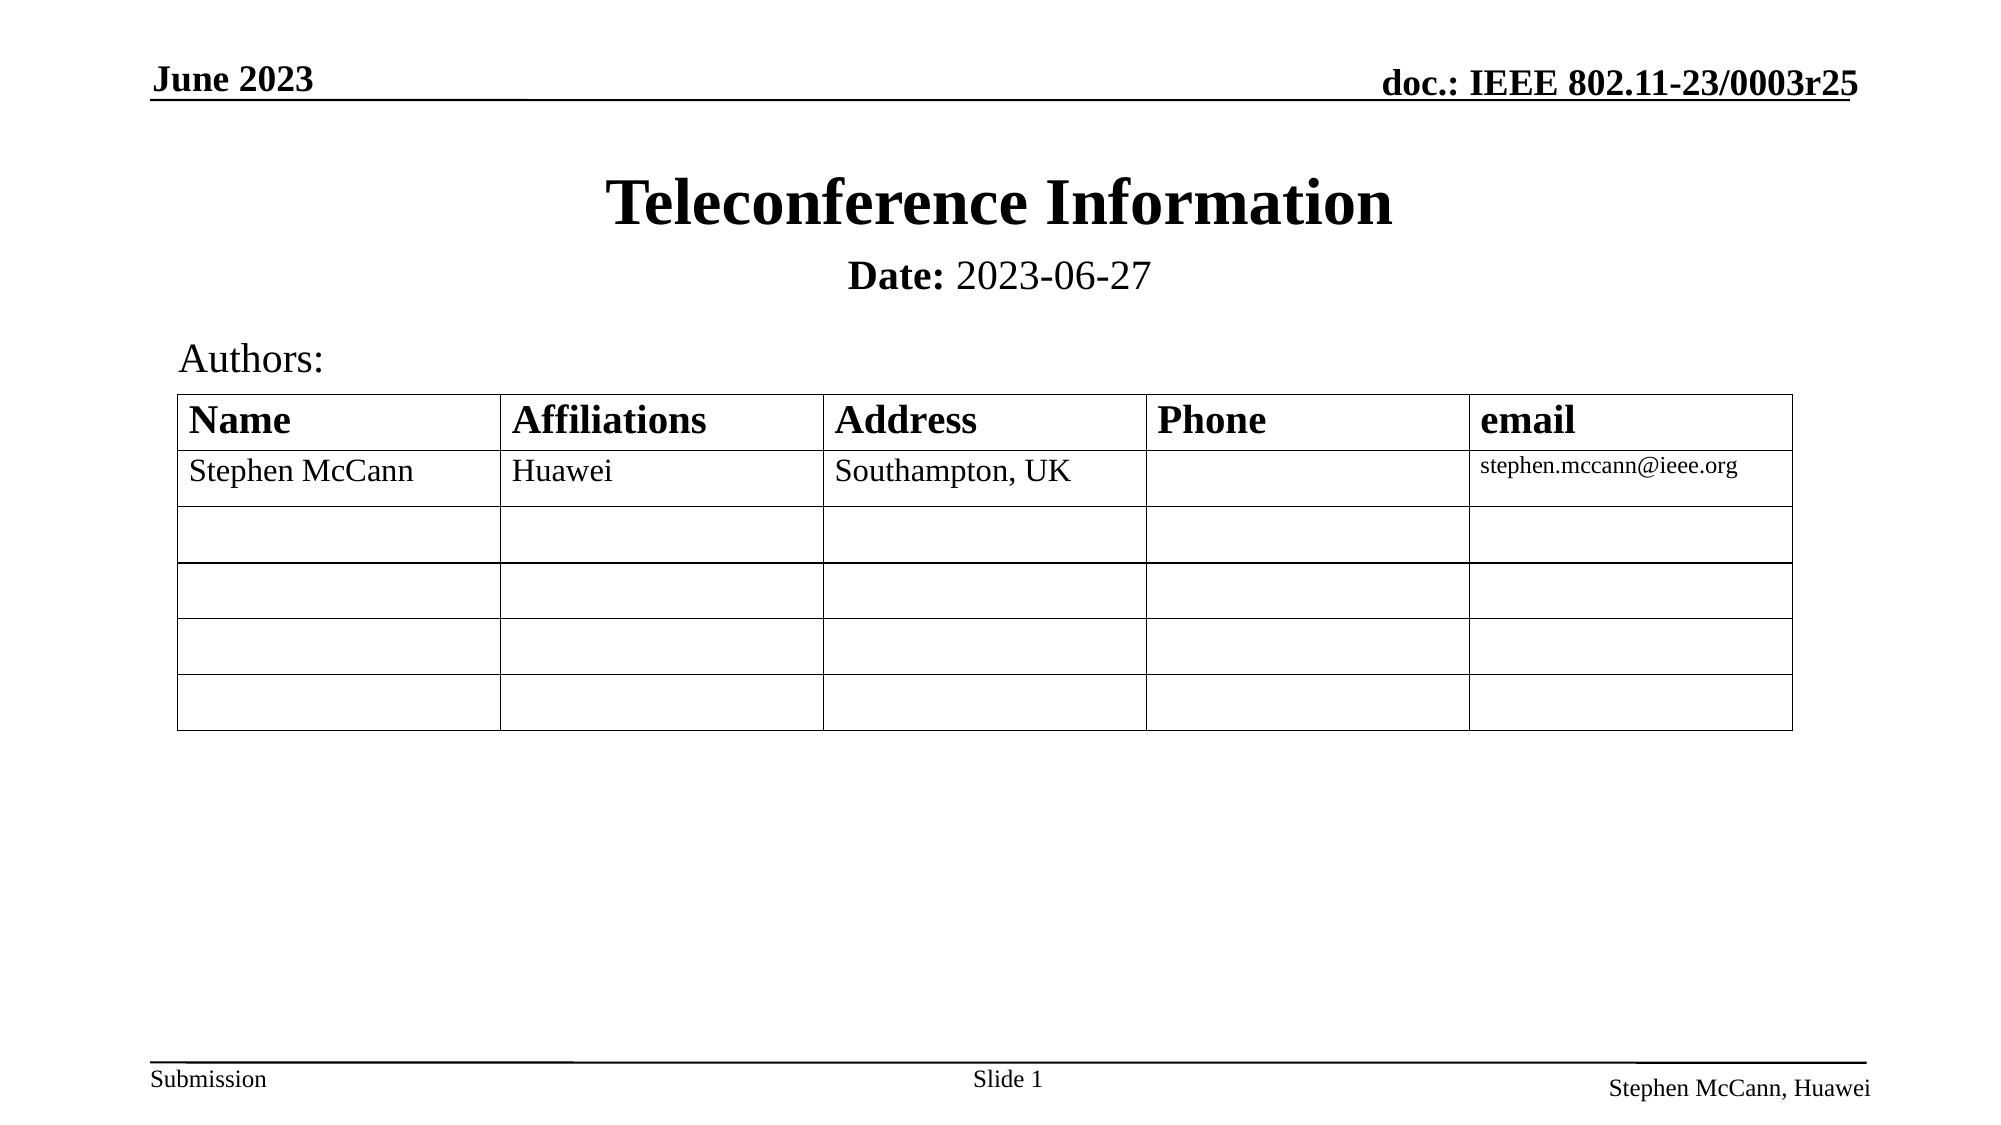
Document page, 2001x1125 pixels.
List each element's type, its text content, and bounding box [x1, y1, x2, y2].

footer Stephen McCann, Huawei [1174, 1071, 1872, 1102]
slide_number Slide 1 [950, 1061, 1067, 1123]
text_box Authors: [162, 323, 401, 387]
title Teleconference Information [149, 76, 1851, 319]
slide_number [152, 54, 563, 100]
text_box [162, 393, 1842, 800]
subtitle Date: 2023-06-27 [299, 239, 1701, 319]
